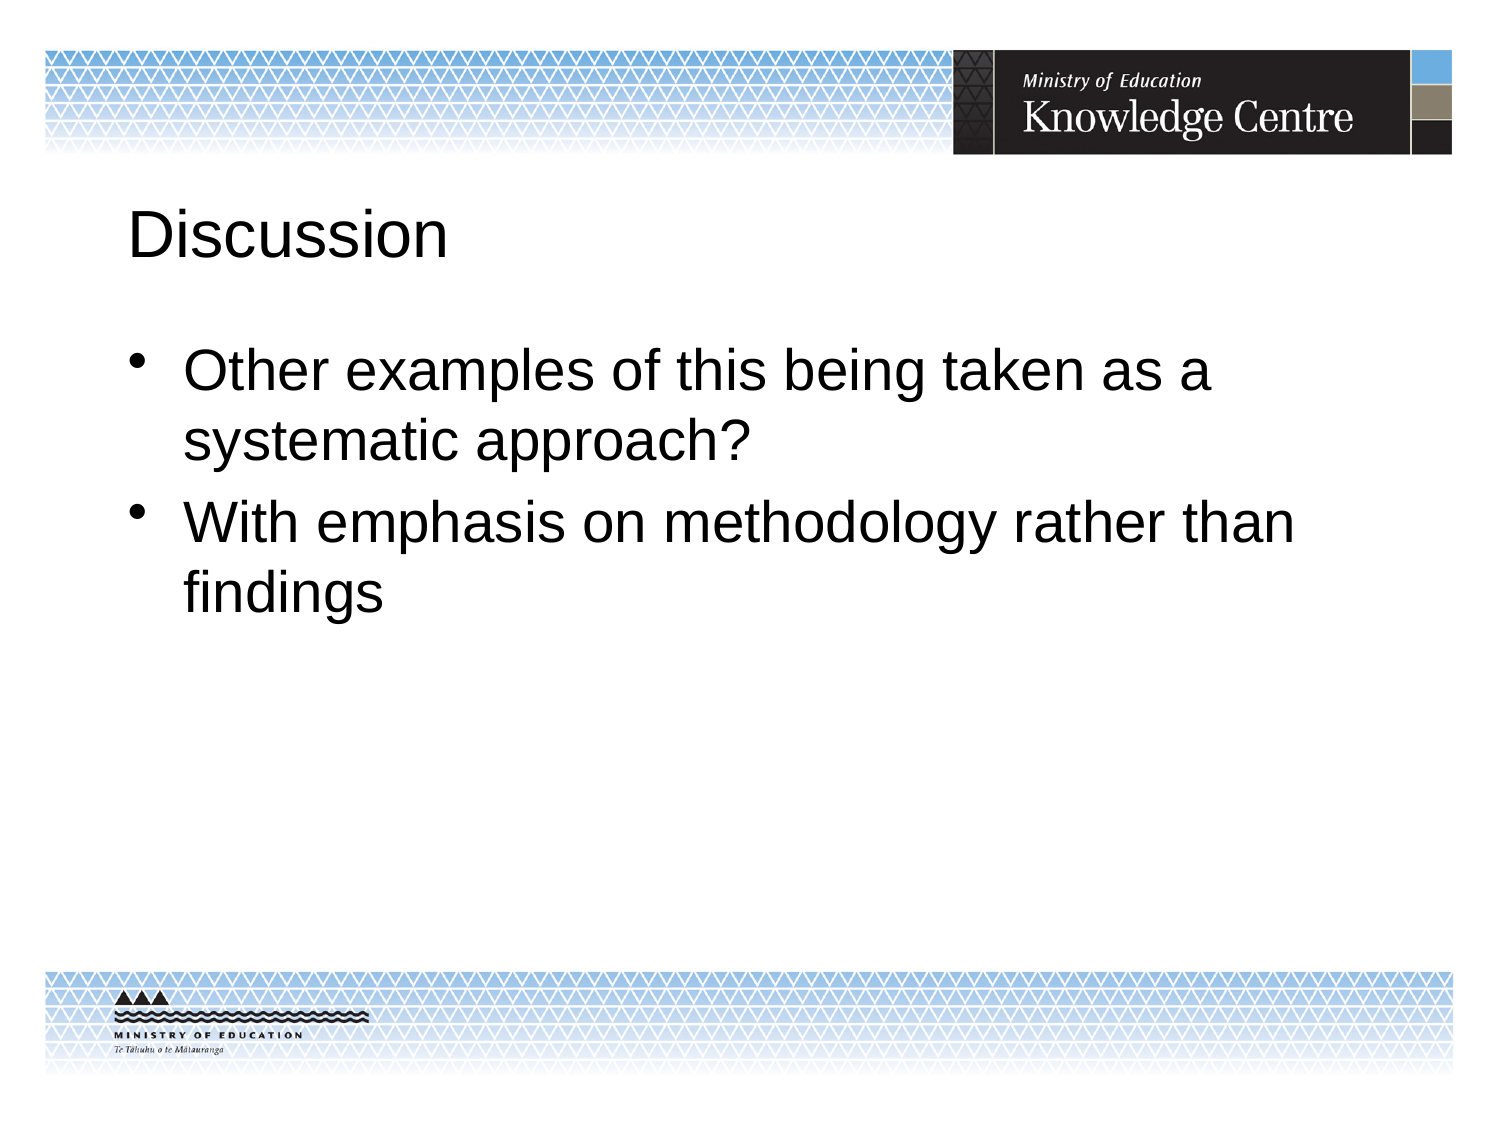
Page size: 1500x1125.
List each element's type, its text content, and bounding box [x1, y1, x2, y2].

title Discussion [112, 149, 1388, 313]
picture [45, 47, 1455, 1077]
list Other examples of this being taken as a systematic approach? With emphasis on methodology rather than findings [112, 324, 1388, 876]
